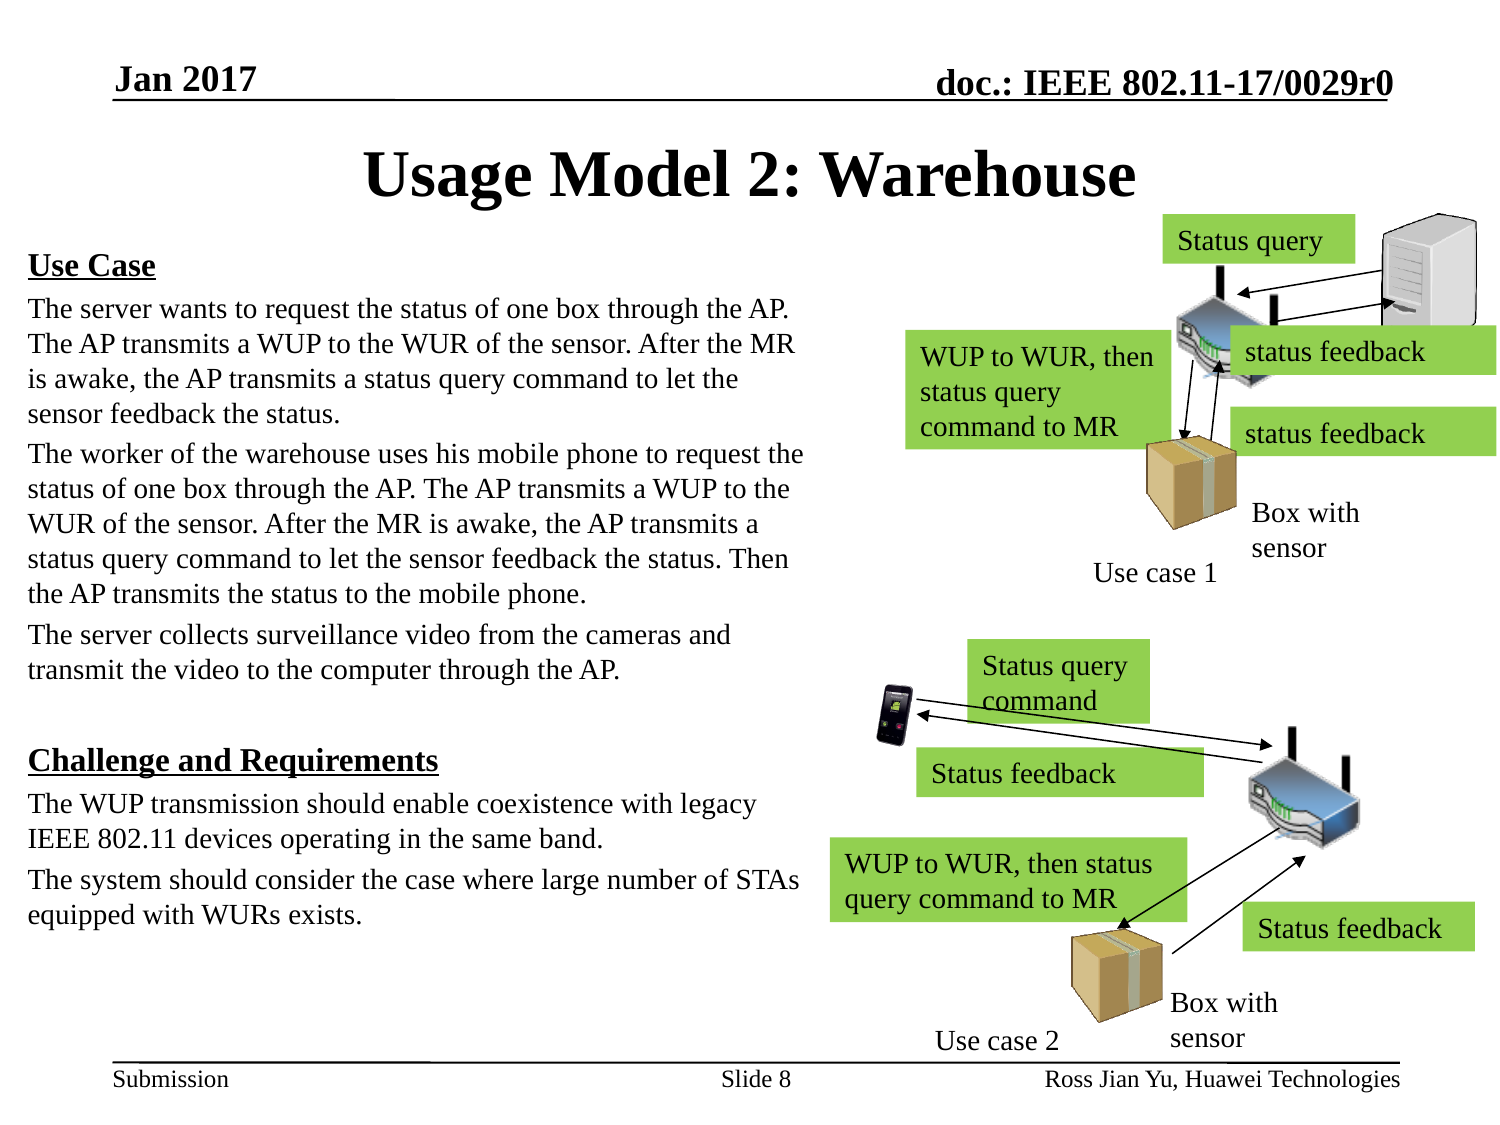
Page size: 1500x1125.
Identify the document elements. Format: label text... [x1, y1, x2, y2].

text_box Box with sensor [1155, 976, 1300, 1061]
text_box Status feedback [916, 770, 1204, 798]
text_box WUP to WUR, then status query command to MR [905, 329, 1172, 450]
text_box Box with sensor [1236, 485, 1382, 571]
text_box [1236, 270, 1382, 295]
text_box status feedback [1230, 406, 1497, 457]
text_box Status feedback [1312, 901, 1475, 952]
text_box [1269, 301, 1396, 323]
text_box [1183, 359, 1194, 434]
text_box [1171, 855, 1307, 954]
text_box Use Case The server wants to request the status of one box through the AP. The AP transmits a WUP to the WUR of the sensor. After the MR is awake, the AP transmits a status query command to let the sensor feedback the status. The worker of the warehouse uses his mobile phone to request the status of one box through the AP. The AP transmits a WUP to the WUR of the sensor. After the MR is awake, the AP transmits a status query command to let the sensor feedback the status. Then the AP transmits the status to the mobile phone. The server collects surveillance video from the cameras and transmit the video to the computer through the AP. Challenge and Requirements The WUP transmission should enable coexistence with legacy IEEE 802.11 devices operating in the same band. The system should consider the case where large number of STAs equipped with WURs exists. [12, 235, 833, 924]
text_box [1116, 827, 1280, 929]
title Usage Model 2: Warehouse [112, 112, 1388, 227]
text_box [916, 713, 1263, 763]
picture [1381, 213, 1477, 361]
picture [1246, 726, 1365, 856]
picture [871, 677, 917, 751]
text_box Status query command [967, 639, 1150, 697]
text_box Use case 1 [1078, 546, 1270, 597]
picture [1146, 435, 1238, 531]
text_box Use case 2 [919, 1014, 1112, 1064]
text_box Status query [1162, 214, 1356, 264]
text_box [916, 698, 1273, 747]
text_box WUP to WUR, then status query command to MR [829, 837, 1111, 923]
footer Ross Jian Yu, Huawei Technologies [878, 1061, 1402, 1093]
slide_number Slide 8 [712, 1061, 800, 1123]
picture [1071, 928, 1163, 1024]
picture [1173, 265, 1293, 395]
text_box status feedback [1297, 325, 1497, 375]
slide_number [114, 54, 423, 100]
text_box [1210, 359, 1220, 434]
